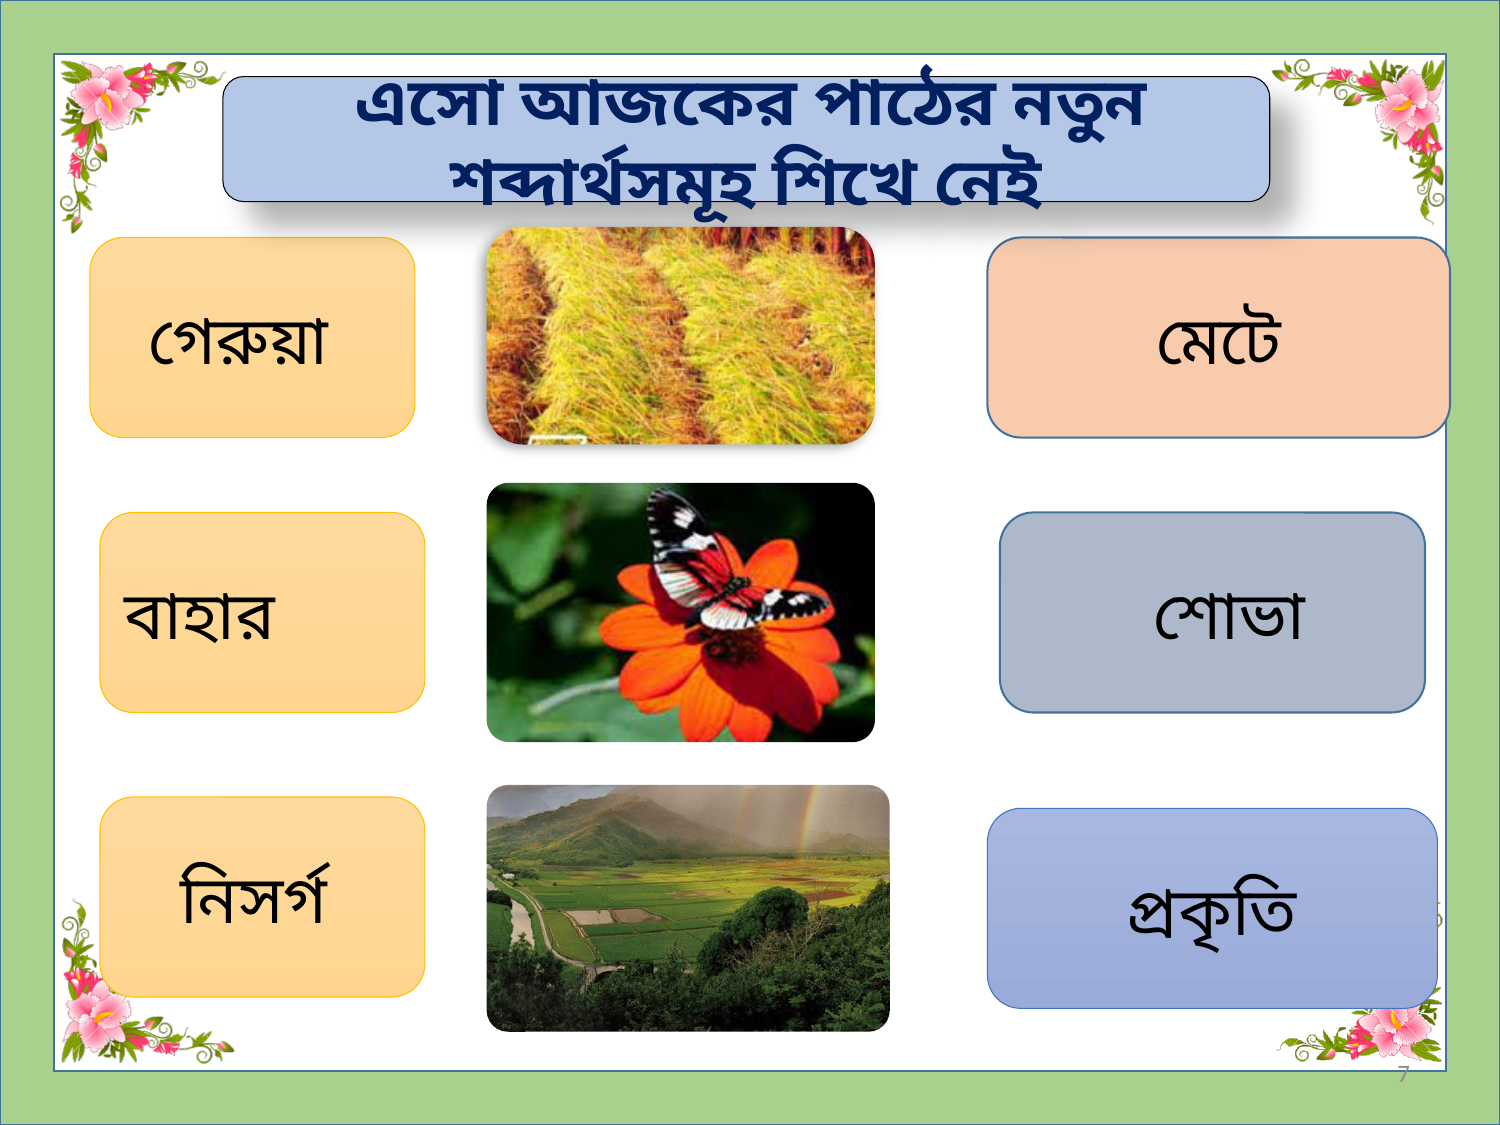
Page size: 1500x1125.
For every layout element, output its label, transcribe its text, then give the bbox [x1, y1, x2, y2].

text_box বাহার [99, 511, 426, 714]
picture [1274, 887, 1443, 1065]
text_box শোভা [998, 511, 1427, 714]
picture [59, 58, 228, 236]
text_box গেরুয়া [89, 236, 416, 439]
picture [60, 891, 236, 1069]
slide_number 7 [1074, 1042, 1425, 1103]
text_box [0, 0, 1500, 1125]
picture [486, 784, 890, 1032]
text_box মেটে [986, 236, 1452, 439]
text_box প্রকৃতি [986, 807, 1438, 1009]
text_box নিসর্গ [99, 796, 426, 998]
picture [1270, 53, 1447, 231]
picture [486, 226, 875, 445]
text_box এসো আজকের পাঠের নতুন শব্দার্থসমূহ শিখে নেই [228, 76, 1271, 203]
picture [486, 482, 875, 743]
